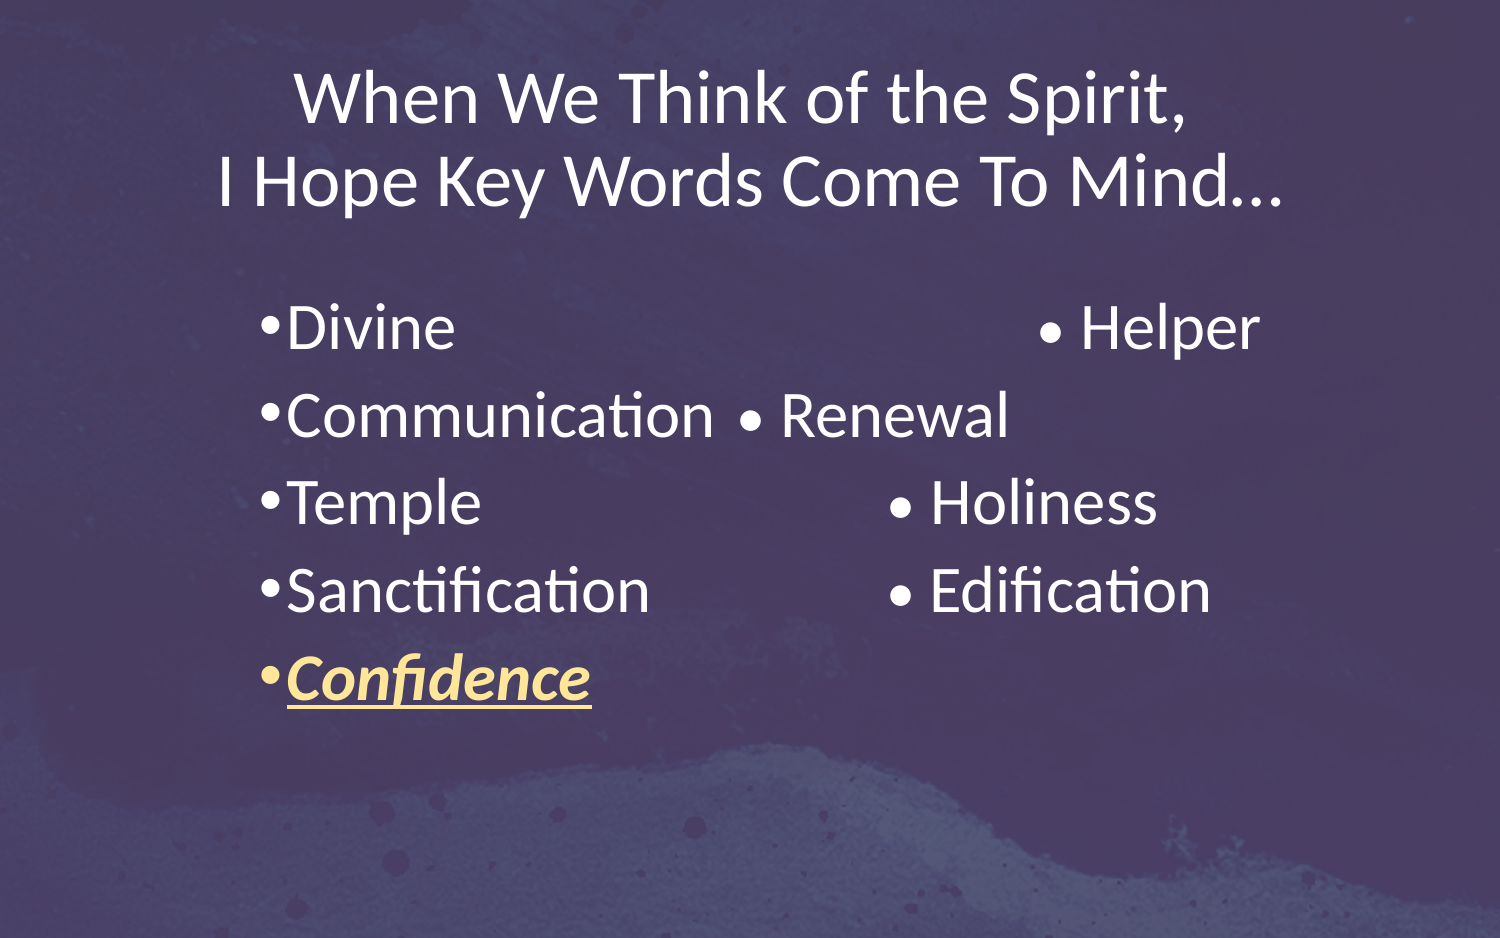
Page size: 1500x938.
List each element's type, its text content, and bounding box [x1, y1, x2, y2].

picture [0, 0, 1500, 938]
title When We Think of the Spirit, I Hope Key Words Come To Mind… [103, 49, 1397, 232]
list Divine • Helper Communication • Renewal Temple • Holiness Sanctification • Edification Confidence [243, 284, 1357, 845]
